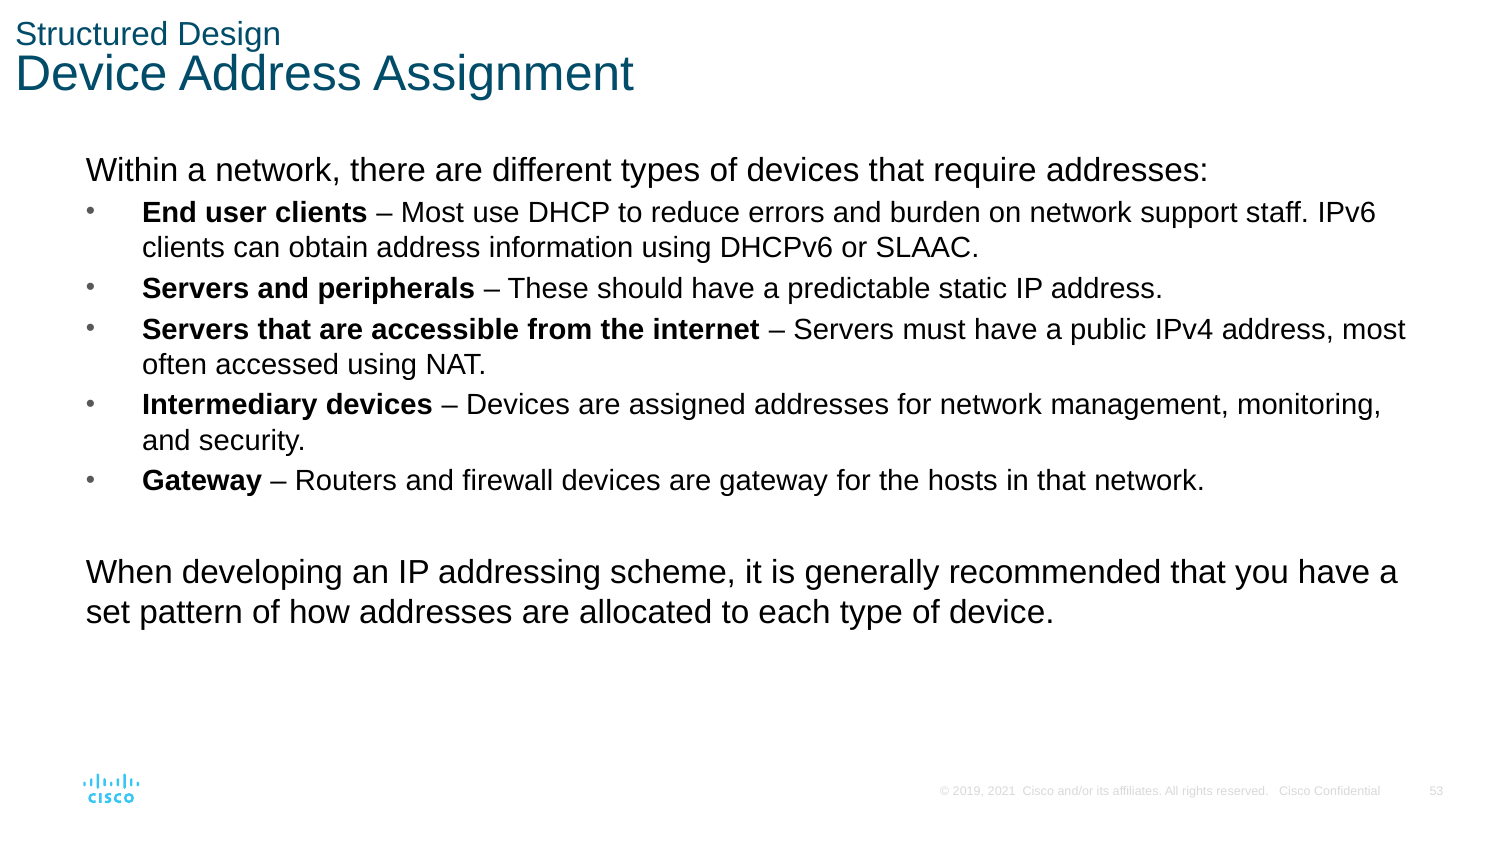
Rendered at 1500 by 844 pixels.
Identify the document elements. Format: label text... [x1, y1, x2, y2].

title Structured Design Device Address Assignment [0, 0, 1369, 121]
list Within a network, there are different types of devices that require addresses: End user clients – Most use DHCP to reduce errors and burden on network support staff. IPv6 clients can obtain address information using DHCPv6 or SLAAC. Servers and peripherals – These should have a predictable static IP address. Servers that are accessible from the internet – Servers must have a public IPv4 address, most often accessed using NAT. Intermediary devices – Devices are assigned addresses for network management, monitoring, and security. Gateway – Routers and firewall devices are gateway for the hosts in that network. When developing an IP addressing scheme, it is generally recommended that you have a set pattern of how addresses are allocated to each type of device. [70, 140, 1430, 645]
